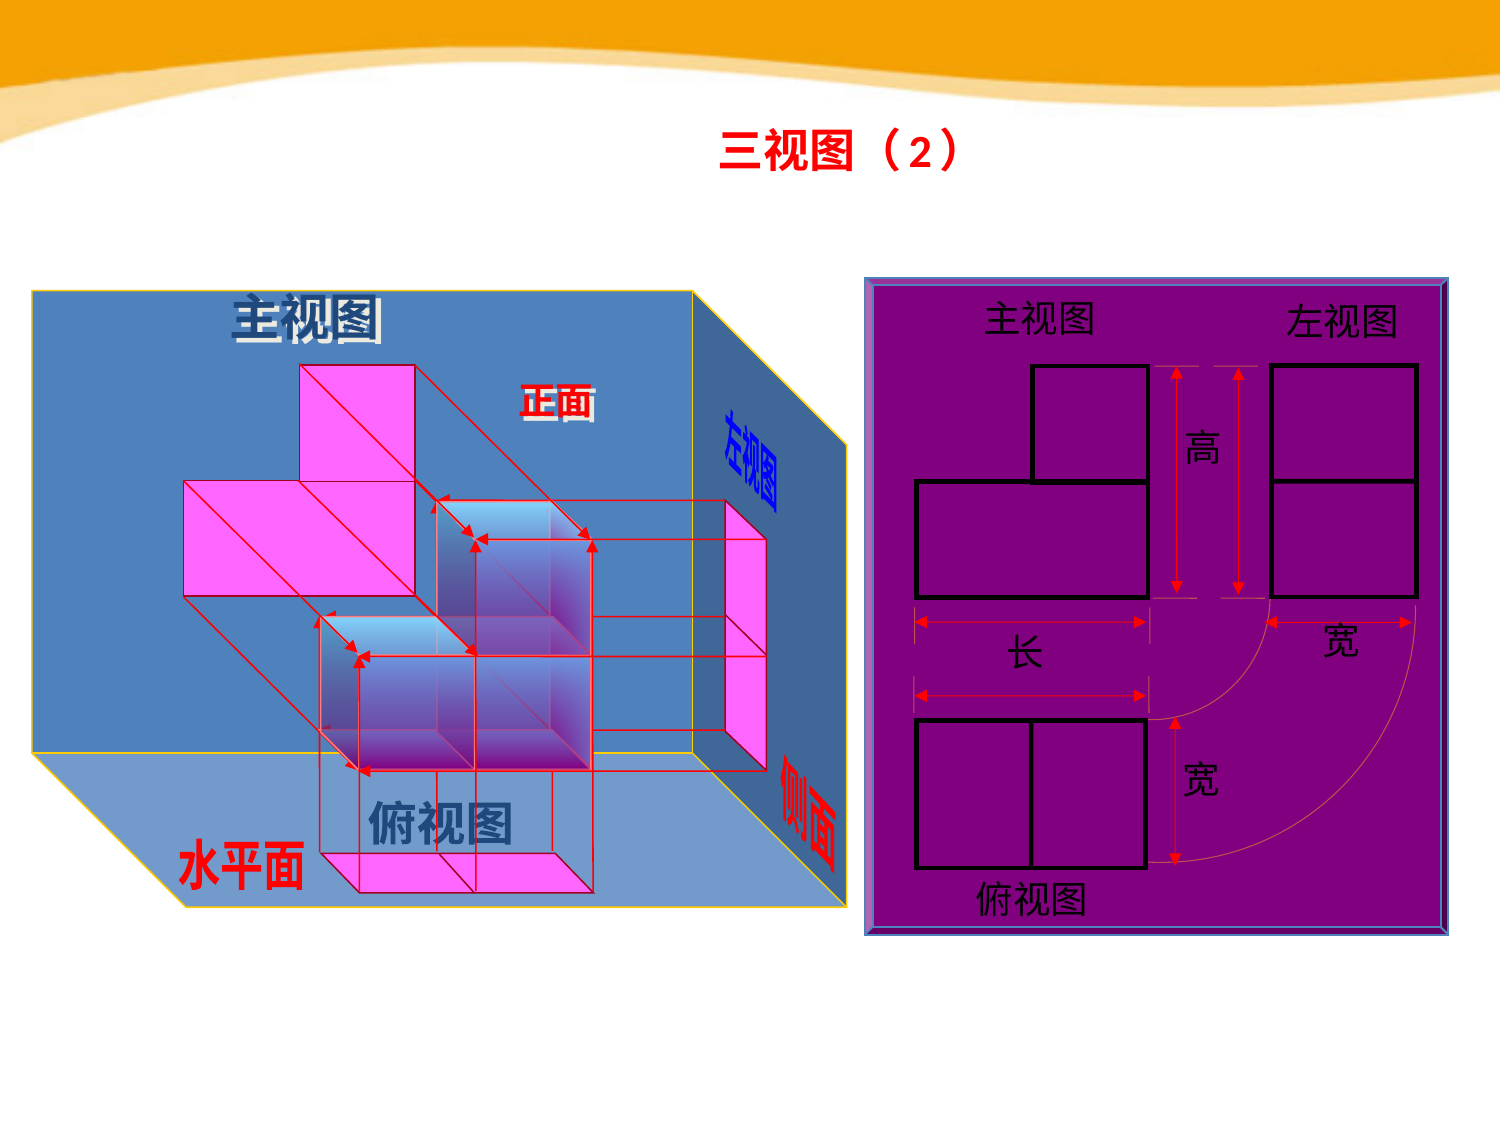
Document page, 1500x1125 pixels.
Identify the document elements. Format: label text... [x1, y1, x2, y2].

text_box 正面 [503, 369, 674, 430]
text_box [916, 720, 1146, 869]
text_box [319, 498, 592, 771]
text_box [913, 606, 1133, 714]
picture [0, 0, 1500, 1125]
text_box 主视图 [214, 277, 415, 353]
text_box 左视图 [763, 450, 775, 503]
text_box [724, 499, 767, 771]
text_box 左视图 [1271, 290, 1486, 350]
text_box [1270, 365, 1417, 598]
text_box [1152, 365, 1266, 589]
text_box [864, 277, 1449, 935]
title 三视图（2） [510, 113, 1193, 184]
text_box 主视图 [968, 287, 1131, 348]
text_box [320, 853, 594, 894]
text_box 俯视图 [961, 875, 1161, 928]
text_box [31, 290, 847, 908]
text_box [1138, 590, 1416, 867]
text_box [183, 364, 416, 597]
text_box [916, 365, 1149, 598]
